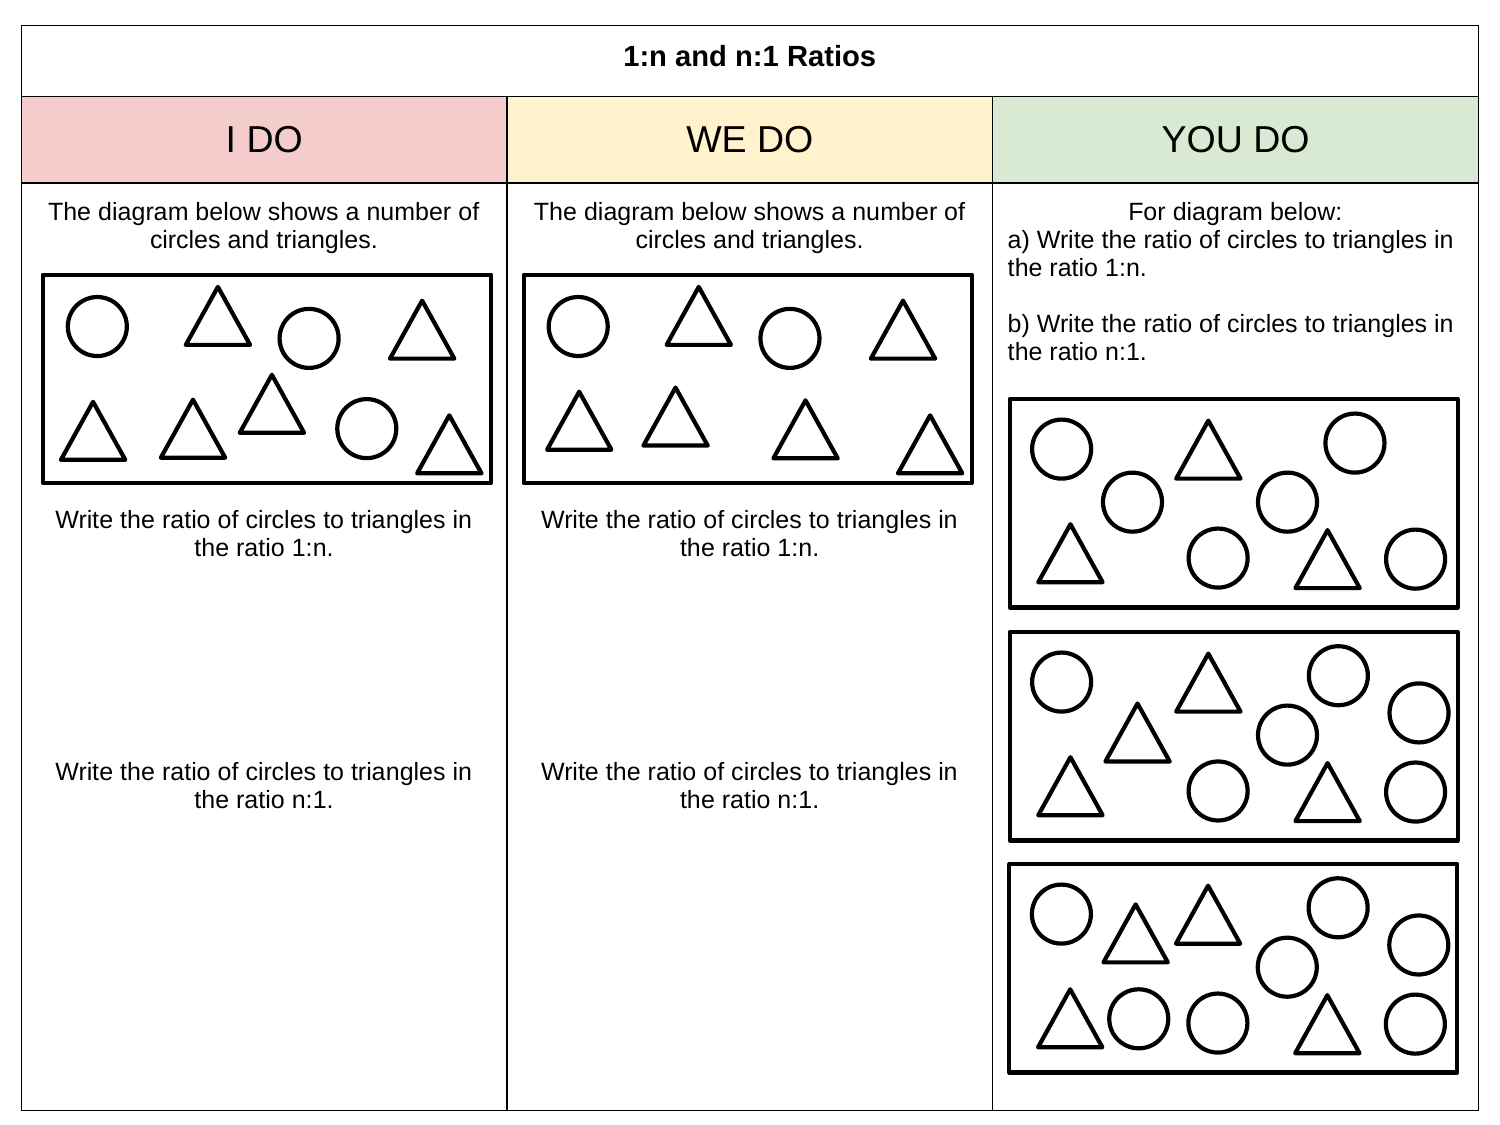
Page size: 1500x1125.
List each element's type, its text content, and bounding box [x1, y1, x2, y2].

text_box [1008, 397, 1460, 610]
text_box [335, 397, 399, 461]
text_box [1293, 761, 1362, 824]
table_header 1:n and n:1 Ratios [22, 26, 1478, 96]
text_box [1008, 630, 1460, 843]
table_cell The diagram below shows a number of circles and triangles. Write the ratio of circles to triangles in the ratio 1:n. Write the ratio of circles to triangles in the ratio n:1. [22, 184, 506, 1110]
text_box [1030, 417, 1094, 481]
text_box [1101, 902, 1170, 965]
text_box [1036, 987, 1105, 1050]
text_box [1186, 991, 1250, 1055]
text_box [65, 294, 129, 359]
table_cell I DO [22, 97, 506, 182]
text_box [1387, 681, 1451, 745]
text_box [1100, 470, 1165, 534]
text_box [1306, 876, 1370, 940]
text_box [664, 284, 733, 347]
text_box [1174, 651, 1243, 714]
text_box [1036, 522, 1105, 585]
text_box [1255, 470, 1320, 534]
text_box [1036, 755, 1105, 818]
text_box [277, 306, 341, 371]
table_cell The diagram below shows a number of circles and triangles. Write the ratio of circles to triangles in the ratio 1:n. Write the ratio of circles to triangles in the ratio n:1. [508, 184, 992, 1110]
text_box [183, 284, 252, 347]
table_cell WE DO [508, 97, 992, 182]
text_box [1387, 913, 1451, 977]
text_box [641, 385, 710, 448]
text_box [1107, 987, 1171, 1051]
text_box [1383, 992, 1447, 1056]
text_box [1306, 644, 1370, 708]
text_box [1293, 993, 1362, 1056]
text_box [1007, 862, 1459, 1075]
table_cell For diagram below: a) Write the ratio of circles to triangles in the ratio 1:n. b) Write the ratio of circles to triangles in the ratio n:1. [993, 184, 1478, 1110]
text_box [1293, 528, 1362, 591]
text_box [1029, 882, 1094, 946]
text_box [1383, 527, 1448, 591]
text_box [415, 413, 484, 476]
text_box [1186, 526, 1250, 590]
text_box [1383, 760, 1448, 824]
text_box [1174, 418, 1243, 481]
text_box [522, 273, 974, 485]
text_box [771, 398, 840, 461]
text_box [758, 306, 822, 371]
text_box [1323, 411, 1387, 475]
text_box [1186, 759, 1250, 823]
text_box [896, 413, 965, 476]
text_box [41, 273, 493, 485]
text_box [59, 399, 128, 462]
text_box [545, 389, 614, 452]
table_cell YOU DO [993, 97, 1478, 182]
text_box [546, 294, 610, 359]
text_box [388, 298, 457, 361]
text_box [1103, 701, 1172, 764]
text_box [869, 298, 938, 361]
text_box [1030, 650, 1094, 714]
text_box [1174, 883, 1243, 946]
text_box [159, 397, 228, 460]
text_box [1255, 935, 1319, 999]
text_box [237, 372, 306, 435]
text_box [1255, 703, 1320, 767]
